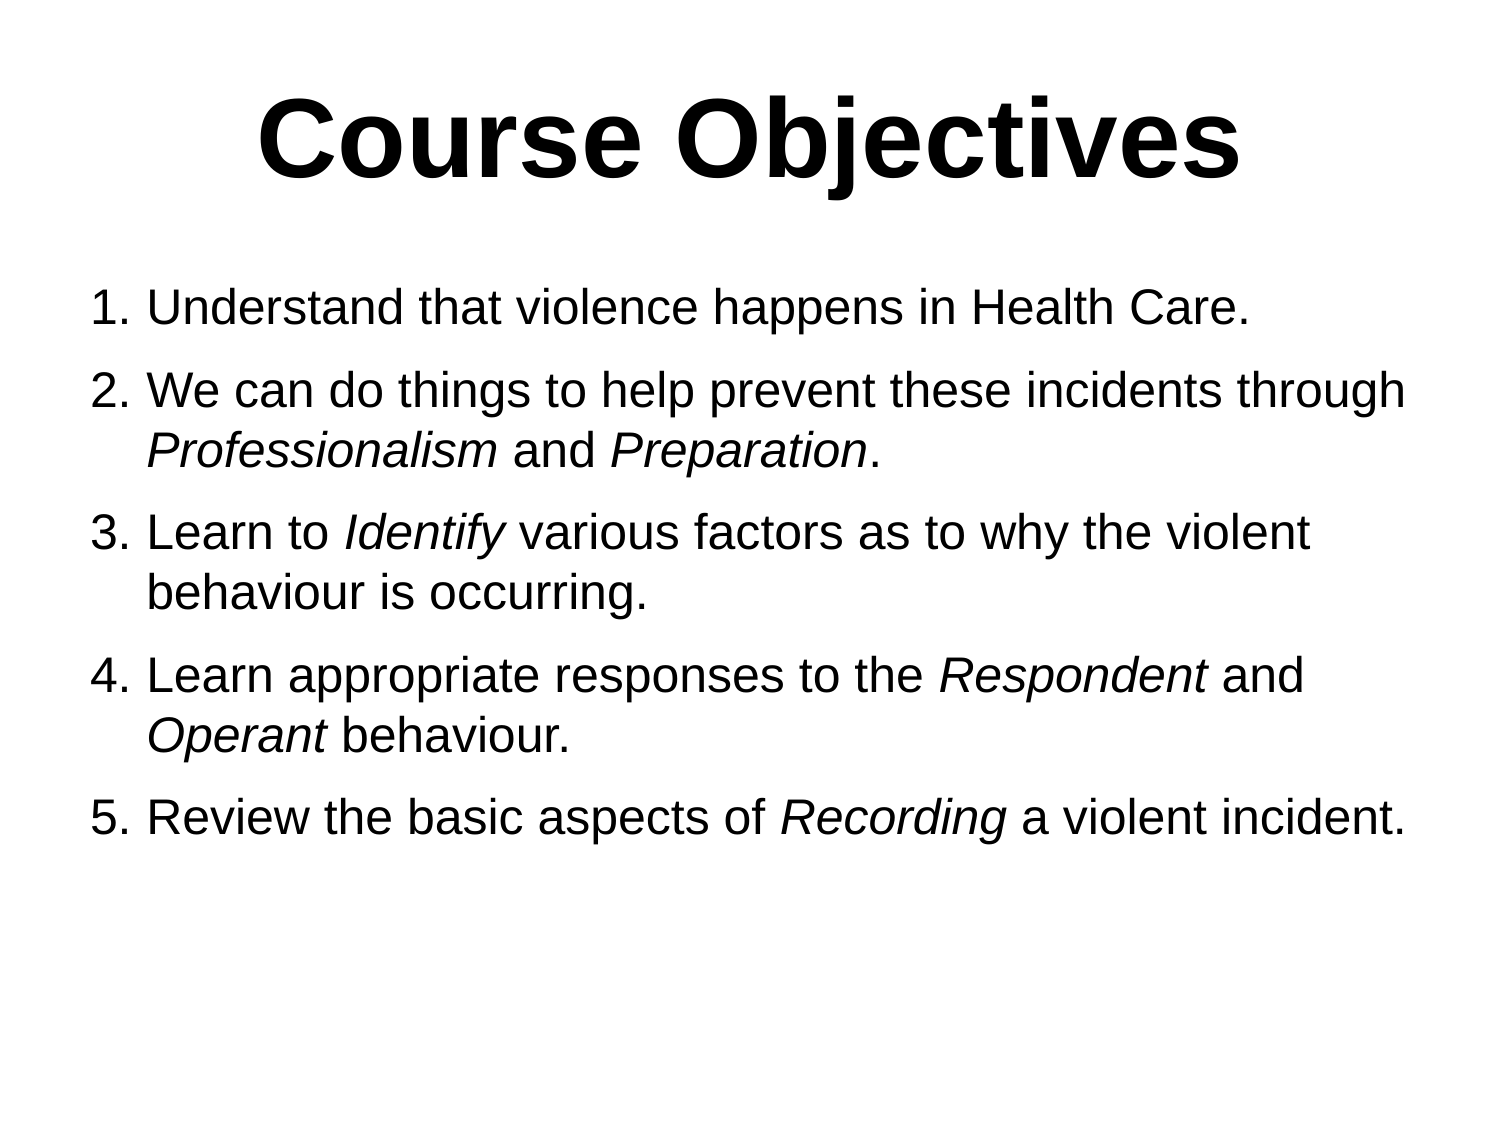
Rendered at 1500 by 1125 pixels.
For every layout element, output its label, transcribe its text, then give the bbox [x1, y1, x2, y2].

list Understand that violence happens in Health Care. We can do things to help prevent these incidents through Professionalism and Preparation. Learn to Identify various factors as to why the violent behaviour is occurring. Learn appropriate responses to the Respondent and Operant behaviour. Review the basic aspects of Recording a violent incident. [75, 267, 1425, 986]
title Course Objectives [75, 45, 1425, 233]
